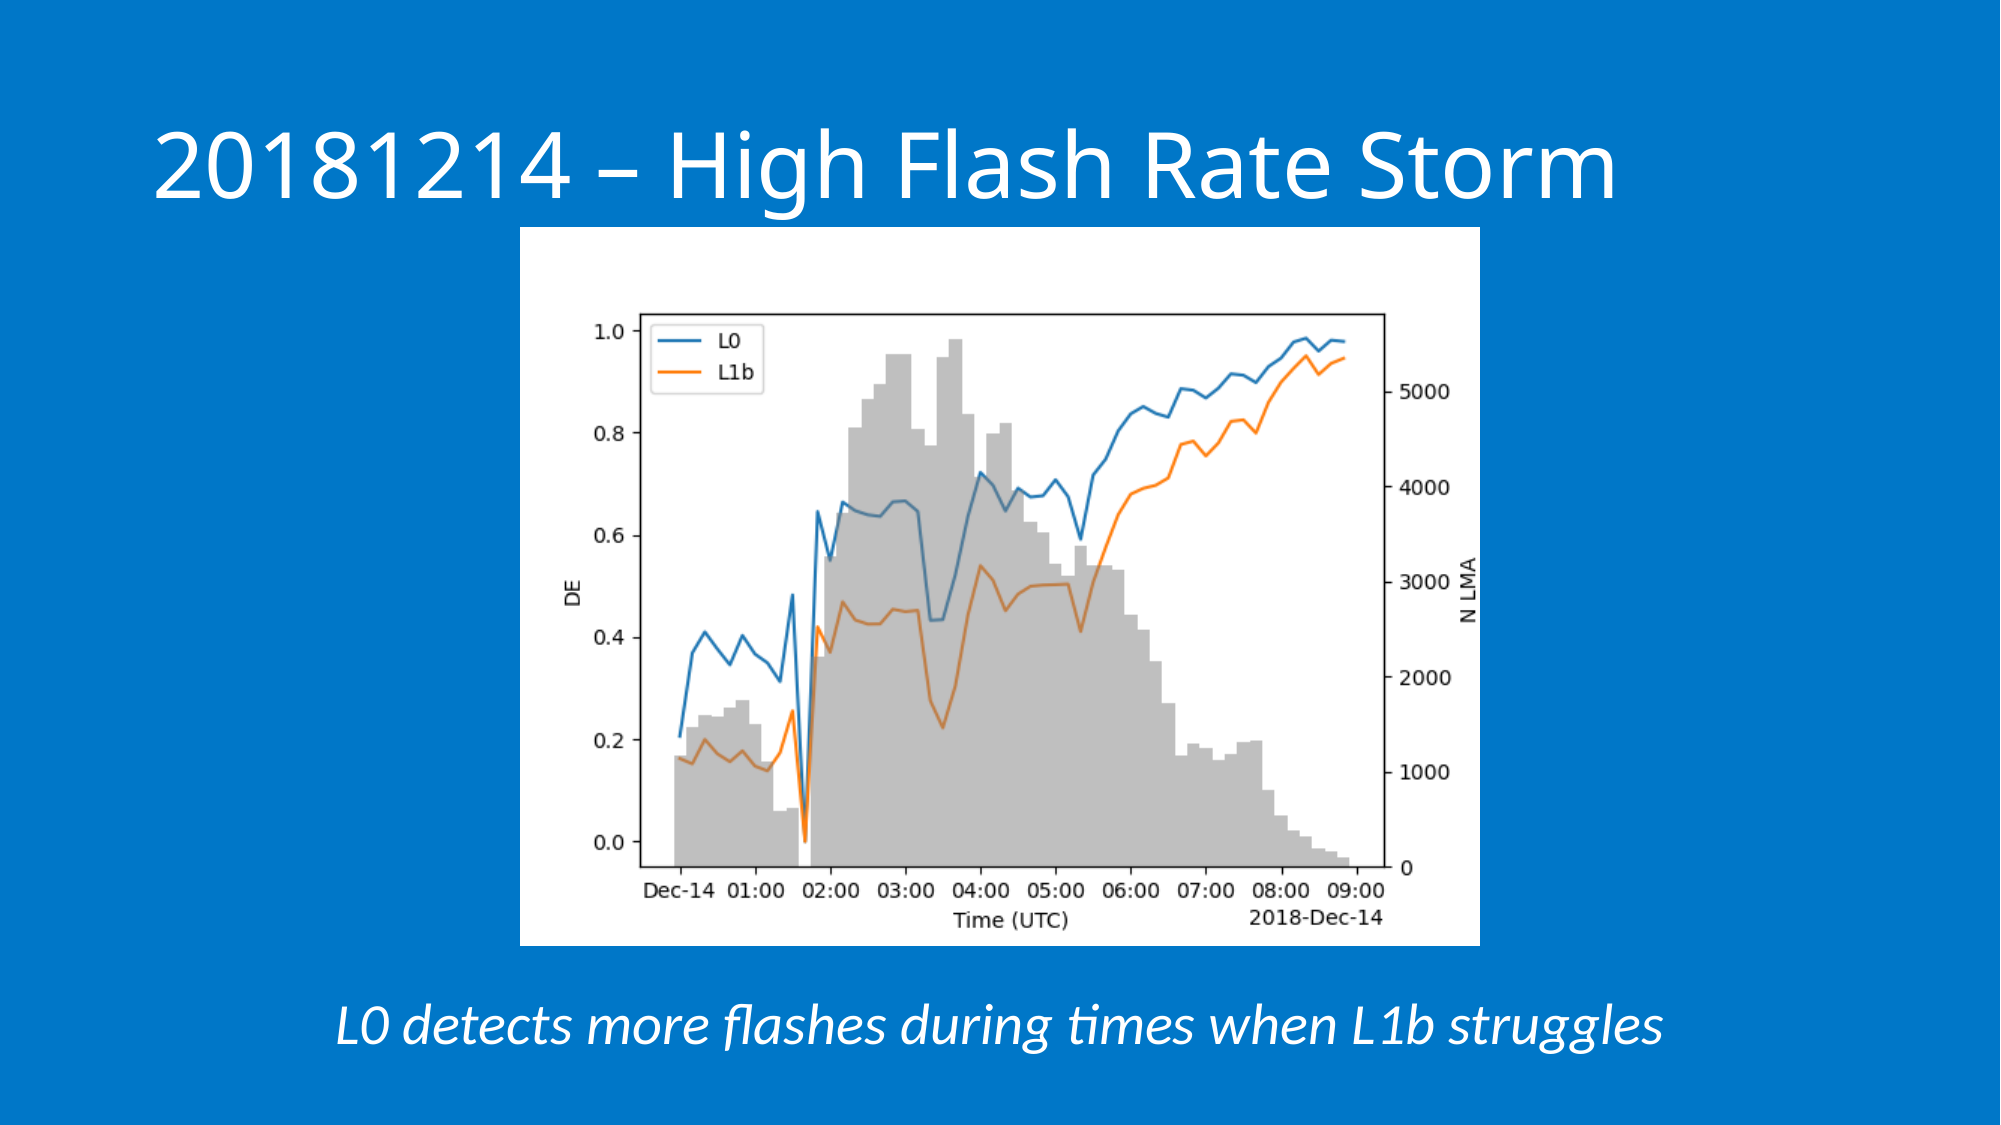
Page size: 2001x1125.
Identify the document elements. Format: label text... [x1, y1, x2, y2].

picture [520, 227, 1480, 946]
title 20181214 – High Flash Rate Storm [137, 59, 1863, 278]
text_box L0 detects more flashes during times when L1b struggles [145, 979, 1855, 1064]
